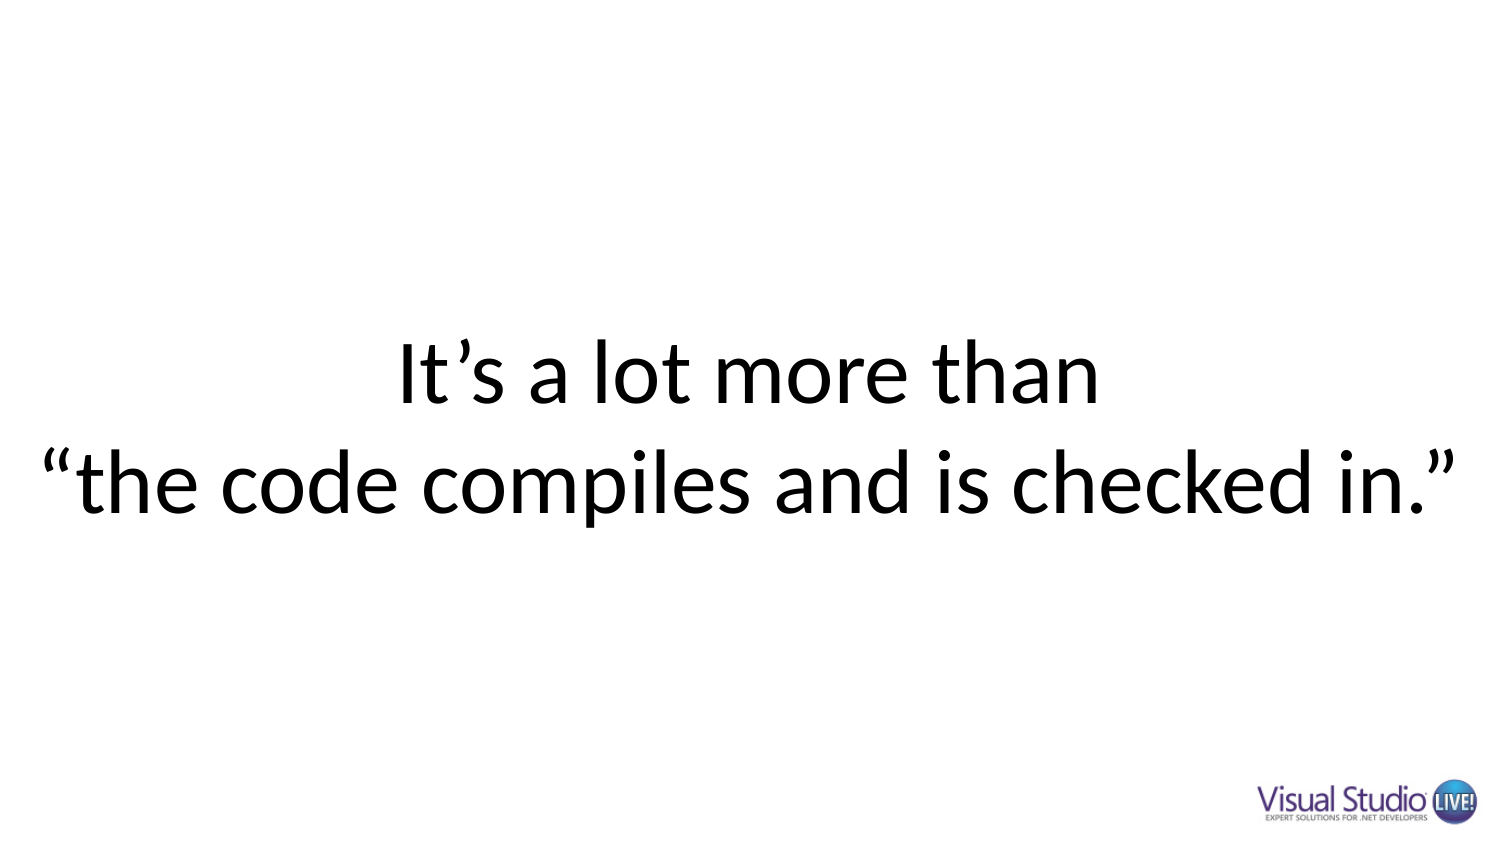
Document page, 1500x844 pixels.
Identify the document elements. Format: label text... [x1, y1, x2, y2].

title It’s a lot more than “the code compiles and is checked in.” [0, 0, 1500, 844]
